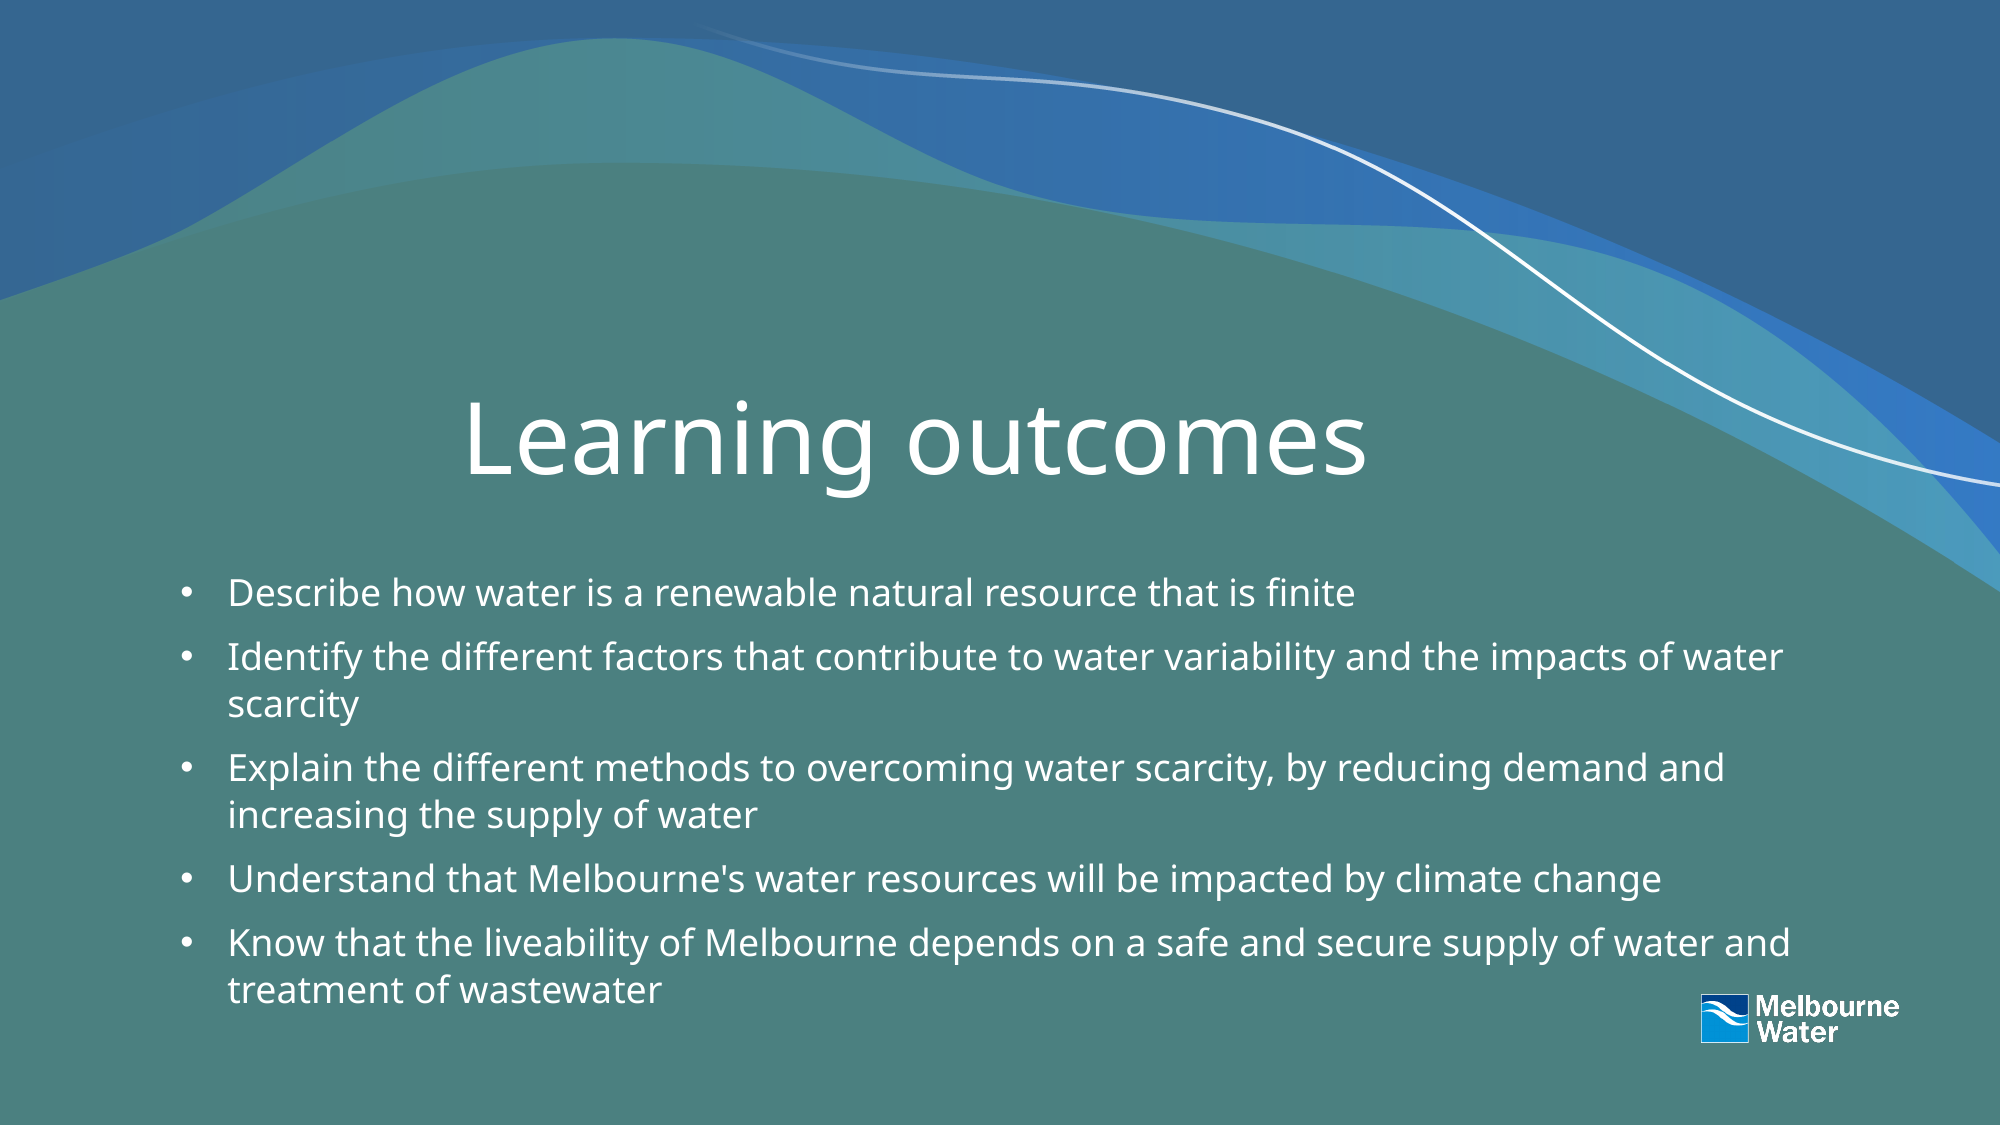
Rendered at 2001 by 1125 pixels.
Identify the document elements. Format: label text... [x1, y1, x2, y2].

list Describe how water is a renewable natural resource that is finite Identify the different factors that contribute to water variability and the impacts of water scarcity Explain the different methods to overcoming water scarcity, by reducing demand and increasing the supply of water Understand that Melbourne's water resources will be impacted by climate change Know that the liveability of Melbourne depends on a safe and secure supply of water and treatment of wastewater [180, 566, 1866, 889]
title Learning outcomes [59, 368, 1772, 516]
picture [0, 0, 2000, 1125]
